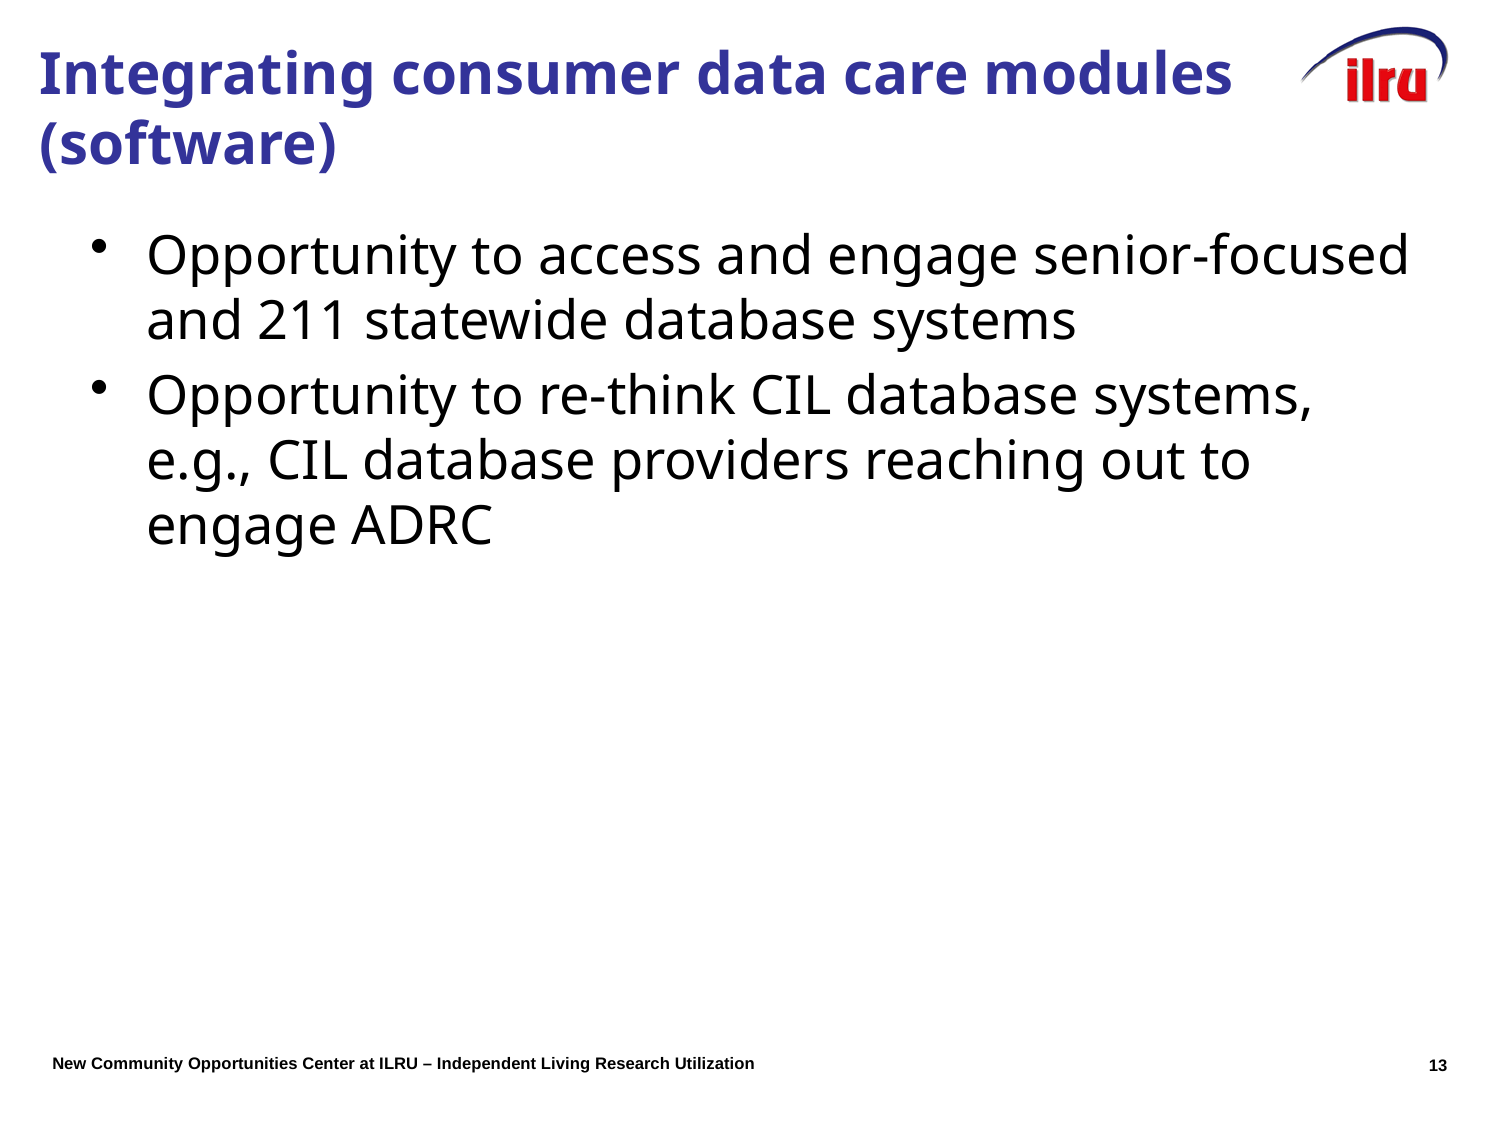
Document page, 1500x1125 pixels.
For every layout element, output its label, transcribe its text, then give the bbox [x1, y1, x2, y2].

slide_number 13 [1362, 1046, 1463, 1088]
list Opportunity to access and engage senior-focused and 211 statewide database systems Opportunity to re-think CIL database systems, e.g., CIL database providers reaching out to engage ADRC [75, 212, 1438, 1013]
picture [1299, 24, 1463, 82]
title Integrating consumer data care modules (software) [24, 82, 1463, 200]
